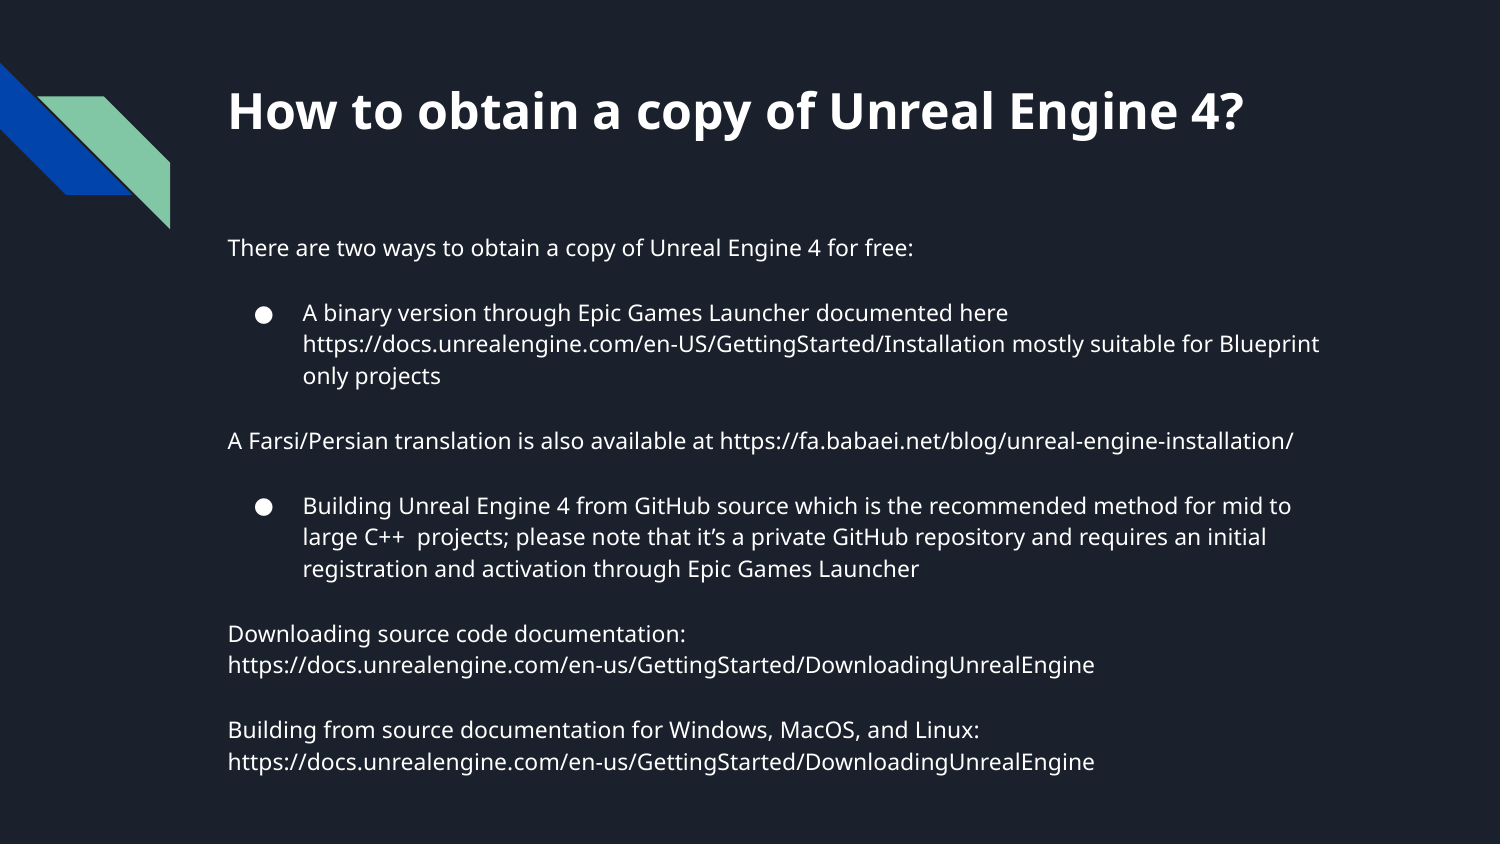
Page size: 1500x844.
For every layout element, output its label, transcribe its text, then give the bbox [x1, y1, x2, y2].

text_box There are two ways to obtain a copy of Unreal Engine 4 for free: A binary version through Epic Games Launcher documented here https://docs.unrealengine.com/en-US/GettingStarted/Installation mostly suitable for Blueprint only projects A Farsi/Persian translation is also available at https://fa.babaei.net/blog/unreal-engine-installation/ Building Unreal Engine 4 from GitHub source which is the recommended method for mid to large C++ projects; please note that it’s a private GitHub repository and requires an initial registration and activation through Epic Games Launcher Downloading source code documentation: https://docs.unrealengine.com/en-us/GettingStarted/DownloadingUnrealEngine Building from source documentation for Windows, MacOS, and Linux: https://docs.unrealengine.com/en-us/GettingStarted/DownloadingUnrealEngine [212, 214, 1368, 735]
text_box How to obtain a copy of Unreal Engine 4? [212, 64, 1368, 214]
